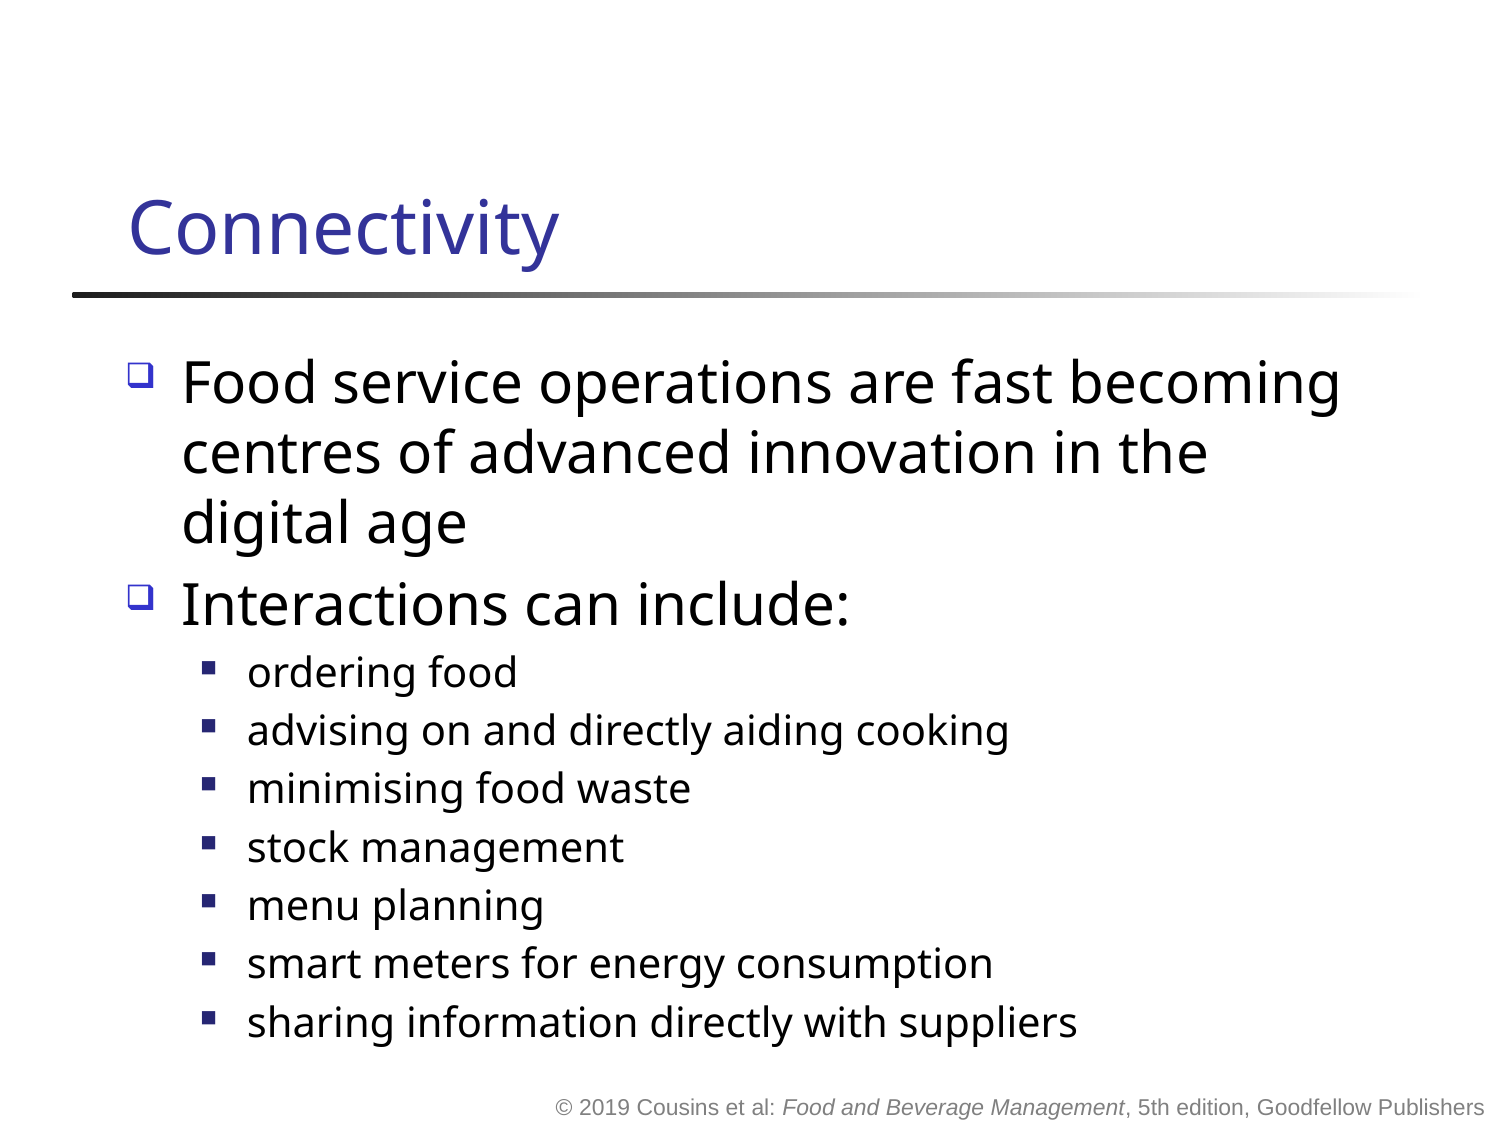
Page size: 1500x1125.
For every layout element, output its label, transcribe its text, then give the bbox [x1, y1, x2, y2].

list Food service operations are fast becoming centres of advanced innovation in the digital age Interactions can include: ordering food advising on and directly aiding cooking minimising food waste stock management menu planning smart meters for energy consumption sharing information directly with suppliers [109, 338, 1385, 1014]
title Connectivity [112, 90, 1391, 278]
